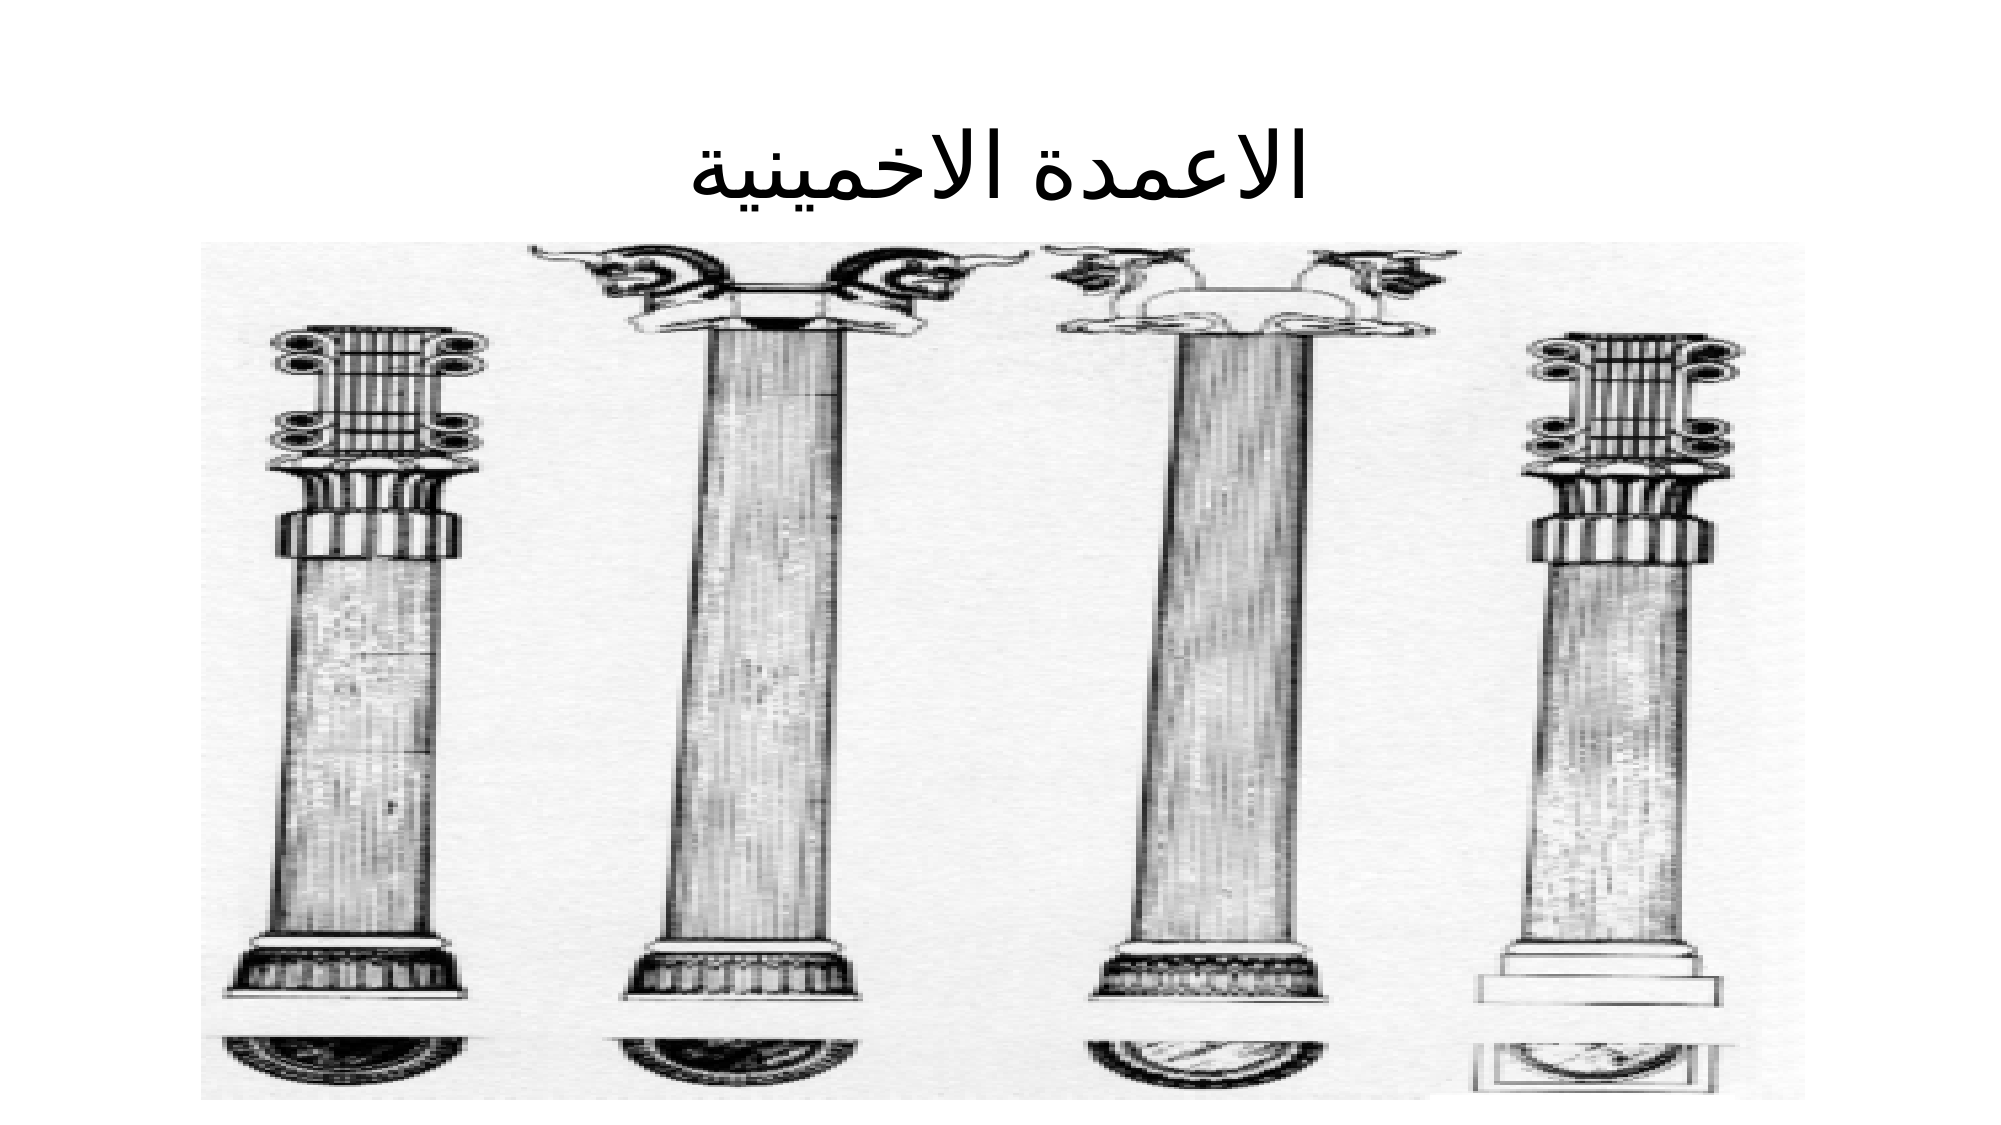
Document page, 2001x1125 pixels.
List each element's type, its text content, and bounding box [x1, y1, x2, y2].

title الاعمدة الاخمينية [137, 59, 1863, 278]
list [201, 242, 1805, 1100]
